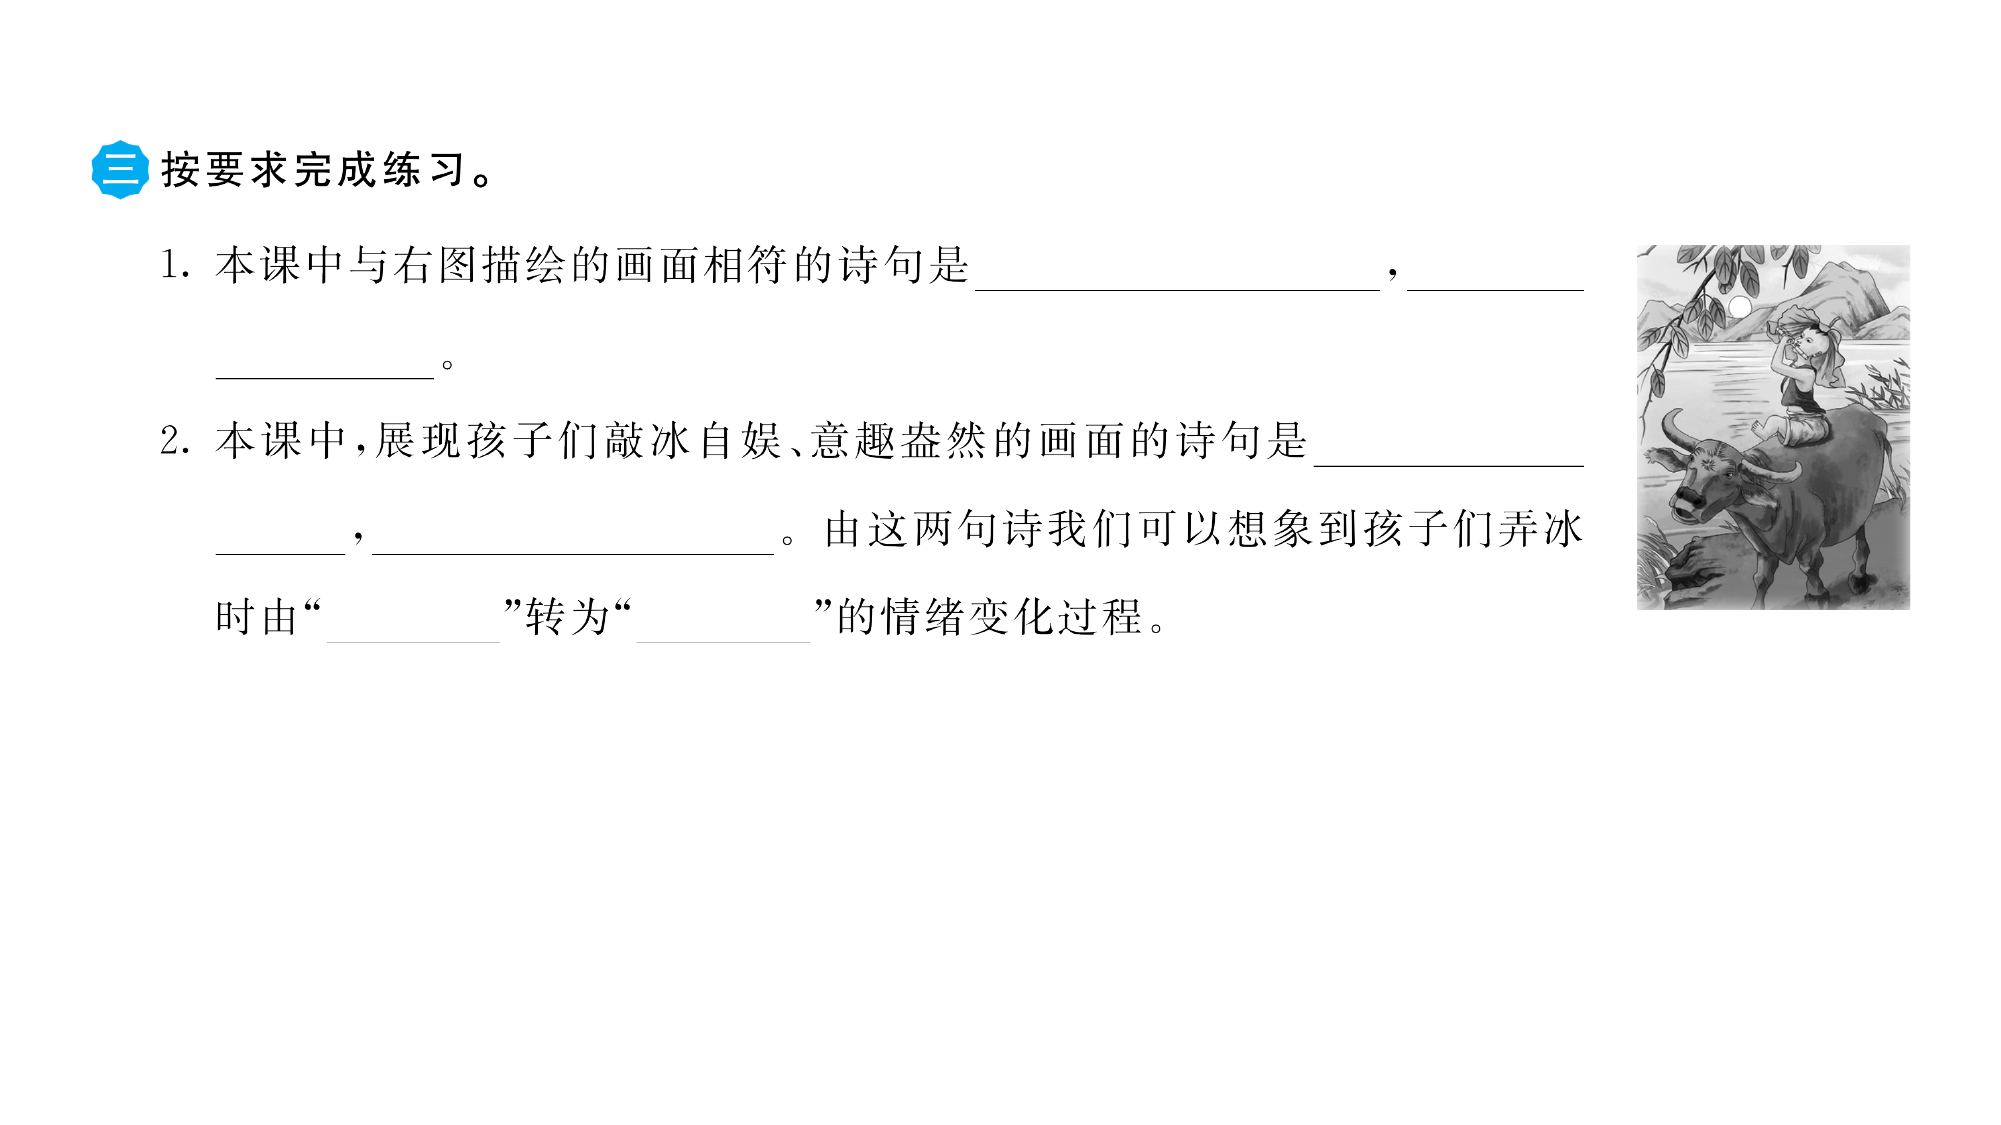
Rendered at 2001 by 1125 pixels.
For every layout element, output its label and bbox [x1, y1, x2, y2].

picture [88, 118, 1979, 680]
